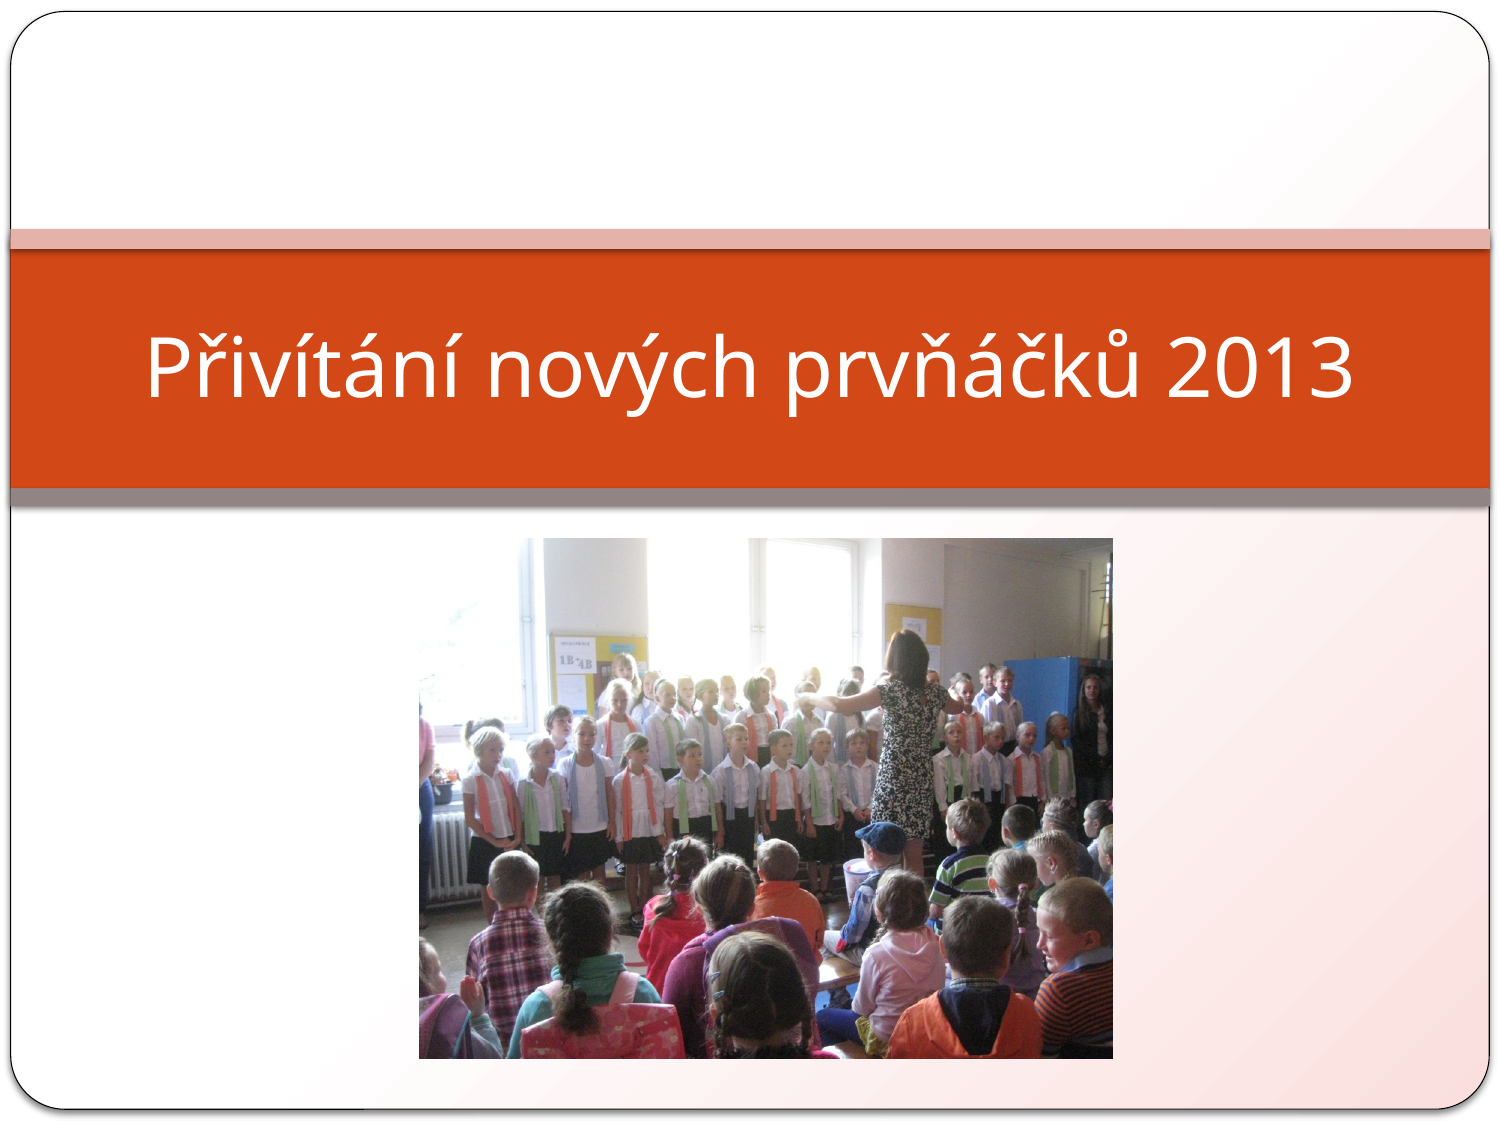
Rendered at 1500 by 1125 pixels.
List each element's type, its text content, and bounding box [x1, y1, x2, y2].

title Přivítání nových prvňáčků 2013 [75, 247, 1425, 489]
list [418, 538, 1113, 1059]
